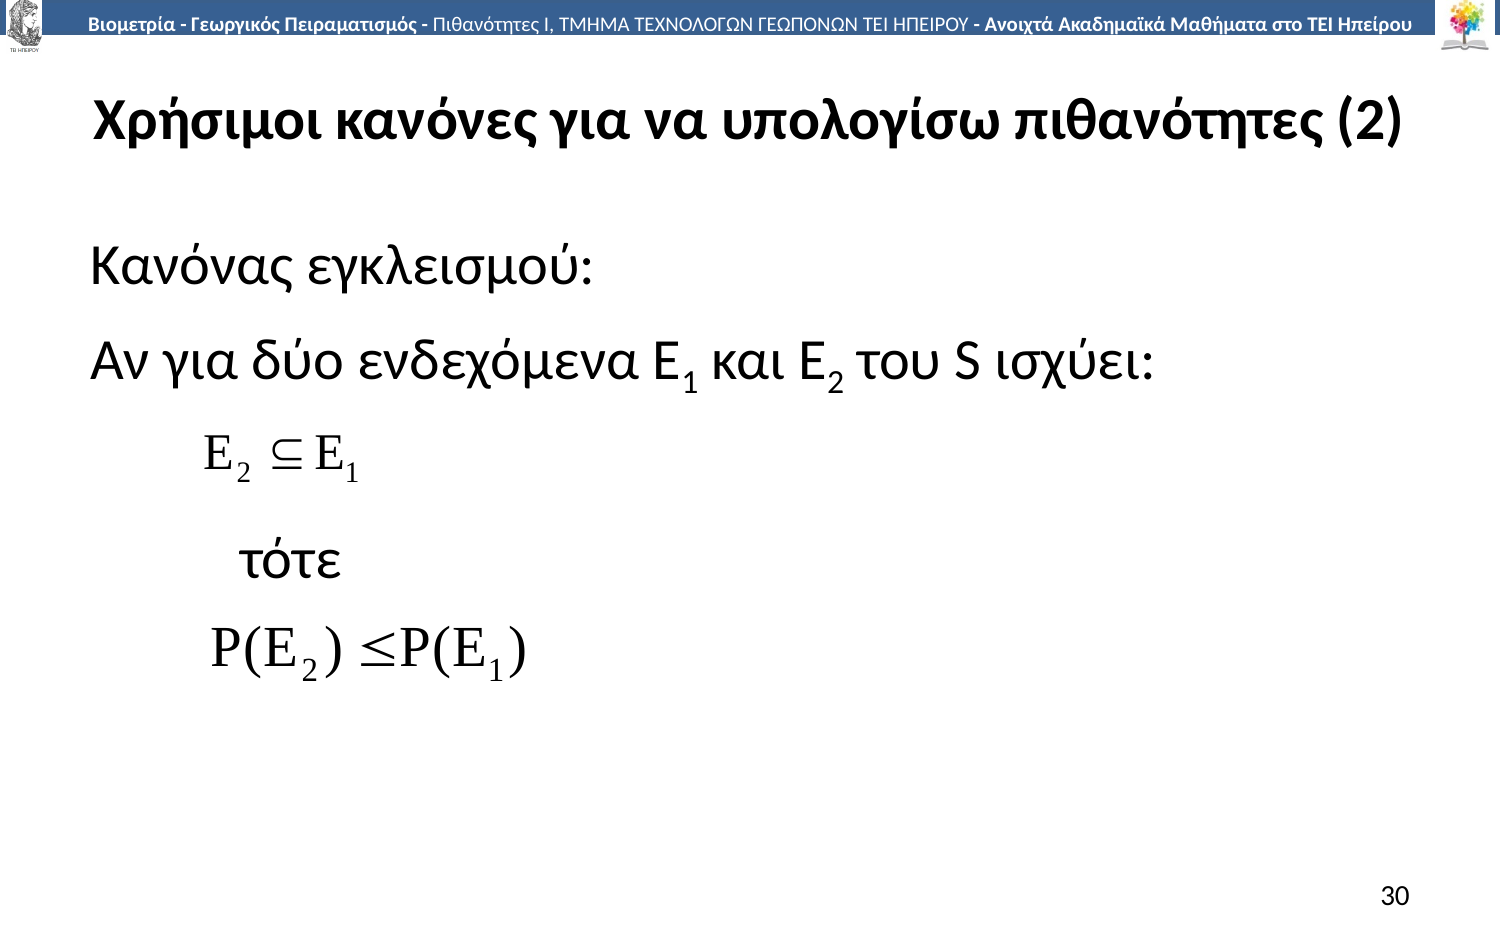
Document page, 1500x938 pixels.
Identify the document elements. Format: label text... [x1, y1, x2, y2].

title Χρήσιμοι κανόνες για να υπολογίσω πιθανότητες (2) [75, 37, 1425, 194]
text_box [194, 417, 369, 493]
picture [6, 0, 42, 54]
list Κανόνας εγκλεισμού: Αν για δύο ενδεχόμενα Ε1 και Ε2 του S ισχύει: τότε [75, 218, 1425, 838]
slide_number 30 [1074, 868, 1425, 919]
picture [1435, 0, 1495, 52]
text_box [200, 608, 538, 694]
